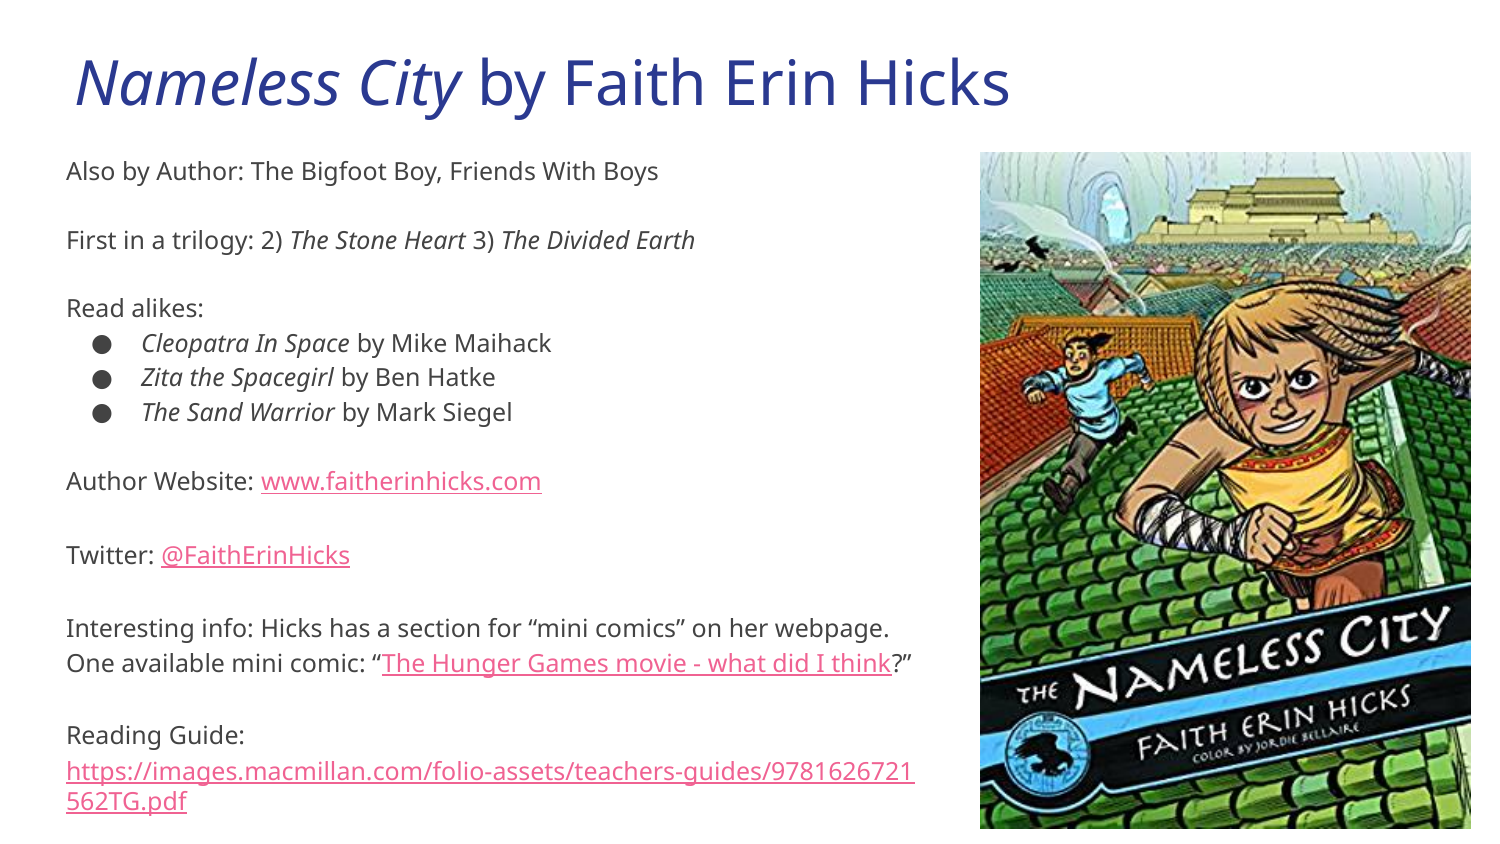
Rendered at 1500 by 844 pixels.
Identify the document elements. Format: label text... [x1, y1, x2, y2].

title Nameless City by Faith Erin Hicks [59, 27, 1458, 128]
picture [979, 151, 1471, 830]
list Also by Author: The Bigfoot Boy, Friends With Boys First in a trilogy: 2) The Stone Heart 3) The Divided Earth Read alikes: Cleopatra In Space by Mike Maihack Zita the Spacegirl by Ben Hatke The Sand Warrior by Mark Siegel Author Website: www.faitherinhicks.com Twitter: @FaithErinHicks Interesting info: Hicks has a section for “mini comics” on her webpage. One available mini comic: “The Hunger Games movie - what did I think?” Reading Guide: https://images.macmillan.com/folio-assets/teachers-guides/9781626721562TG.pdf [51, 135, 944, 803]
